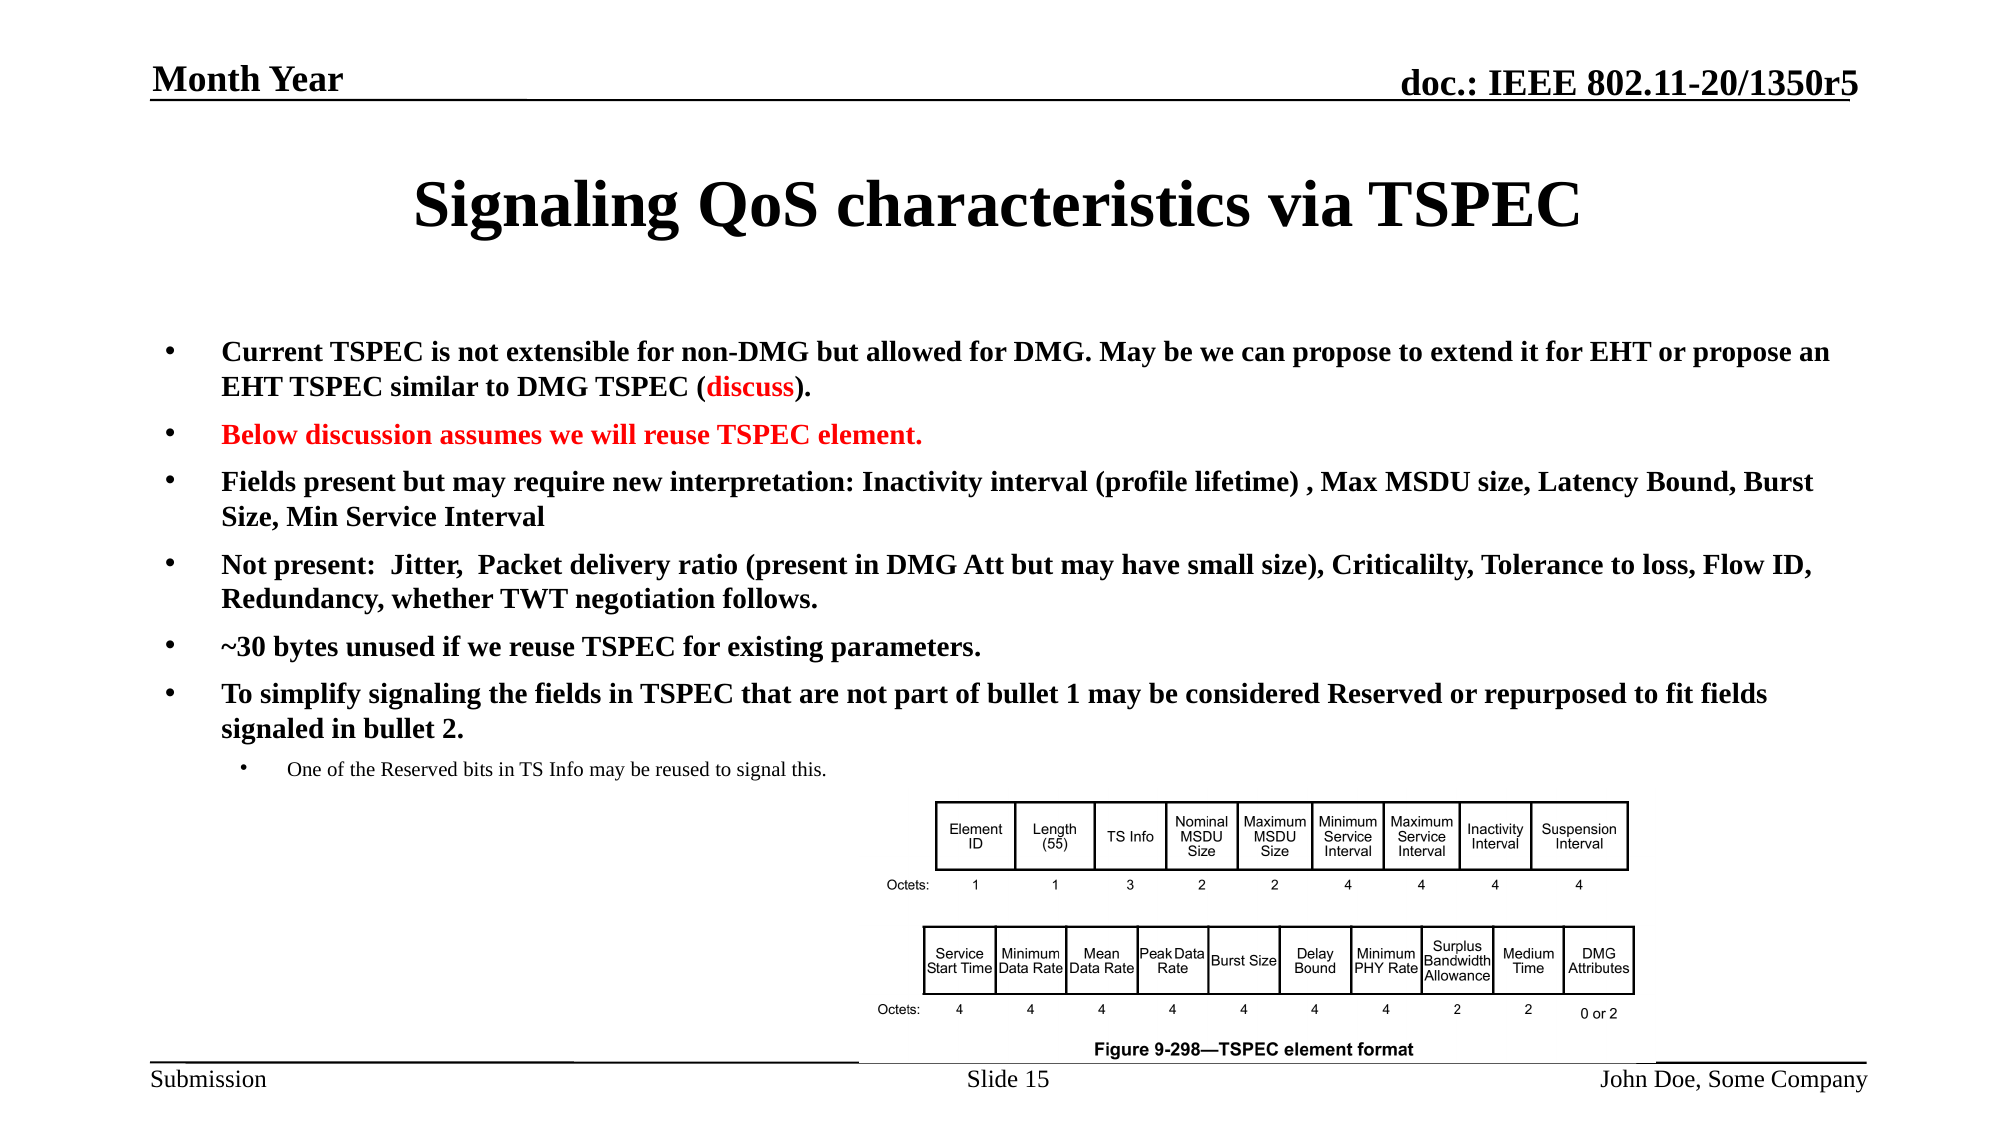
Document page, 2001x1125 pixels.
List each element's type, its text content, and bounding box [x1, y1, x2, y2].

list Current TSPEC is not extensible for non-DMG but allowed for DMG. May be we can propose to extend it for EHT or propose an EHT TSPEC similar to DMG TSPEC (discuss). Below discussion assumes we will reuse TSPEC element. Fields present but may require new interpretation: Inactivity interval (profile lifetime) , Max MSDU size, Latency Bound, Burst Size, Min Service Interval Not present: Jitter, Packet delivery ratio (present in DMG Att but may have small size), Criticalilty, Tolerance to loss, Flow ID, Redundancy, whether TWT negotiation follows. ~30 bytes unused if we reuse TSPEC for existing parameters. To simplify signaling the fields in TSPEC that are not part of bullet 1 may be considered Reserved or repurposed to fit fields signaled in bullet 2. One of the Reserved bits in TS Info may be reused to signal this. [149, 324, 1850, 1000]
slide_number Slide 15 [950, 1070, 1067, 1123]
footer John Doe, Some Company [1171, 1061, 1869, 1093]
slide_number Month Year [152, 54, 563, 100]
picture [859, 788, 1656, 1063]
title Signaling QoS characteristics via TSPEC [149, 112, 1850, 288]
